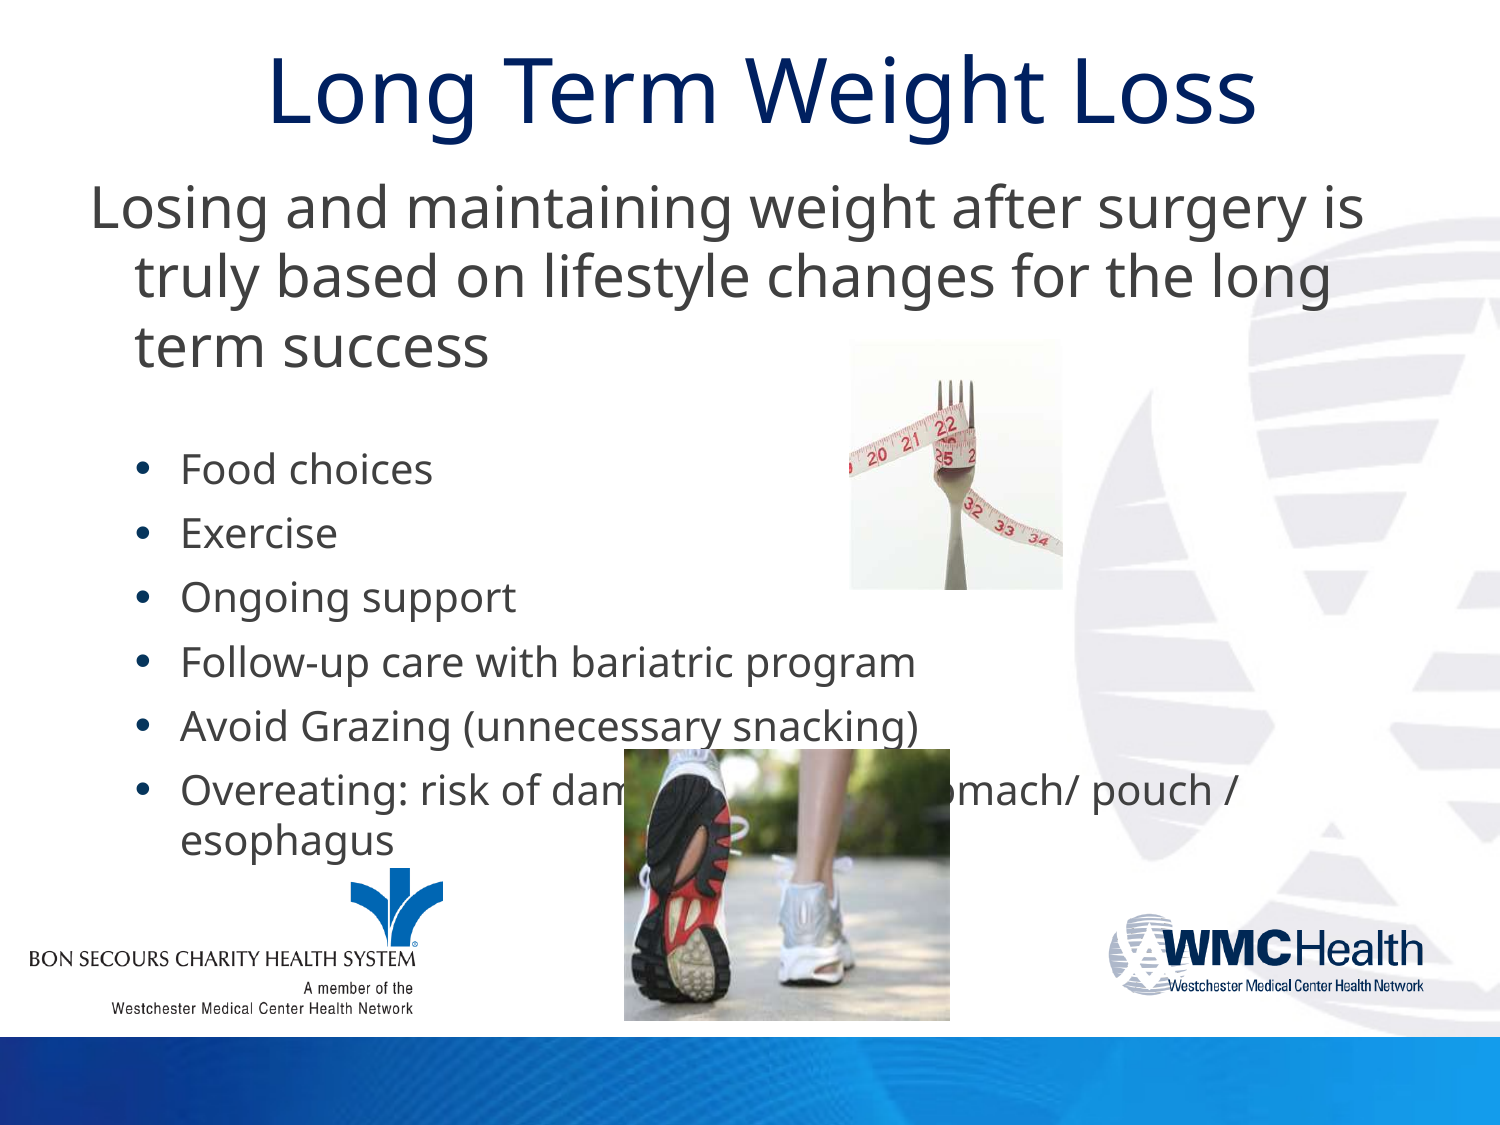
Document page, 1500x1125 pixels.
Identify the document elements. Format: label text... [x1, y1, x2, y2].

title Long Term Weight Loss [87, 24, 1438, 150]
picture [849, 338, 1063, 590]
picture [624, 749, 951, 1021]
list Losing and maintaining weight after surgery is truly based on lifestyle changes for the long term success Food choices Exercise Ongoing support Follow-up care with bariatric program Avoid Grazing (unnecessary snacking) Overeating: risk of damaging size of stomach/ pouch / esophagus [75, 162, 1450, 1008]
picture [0, 0, 1500, 1125]
picture [30, 868, 443, 1014]
